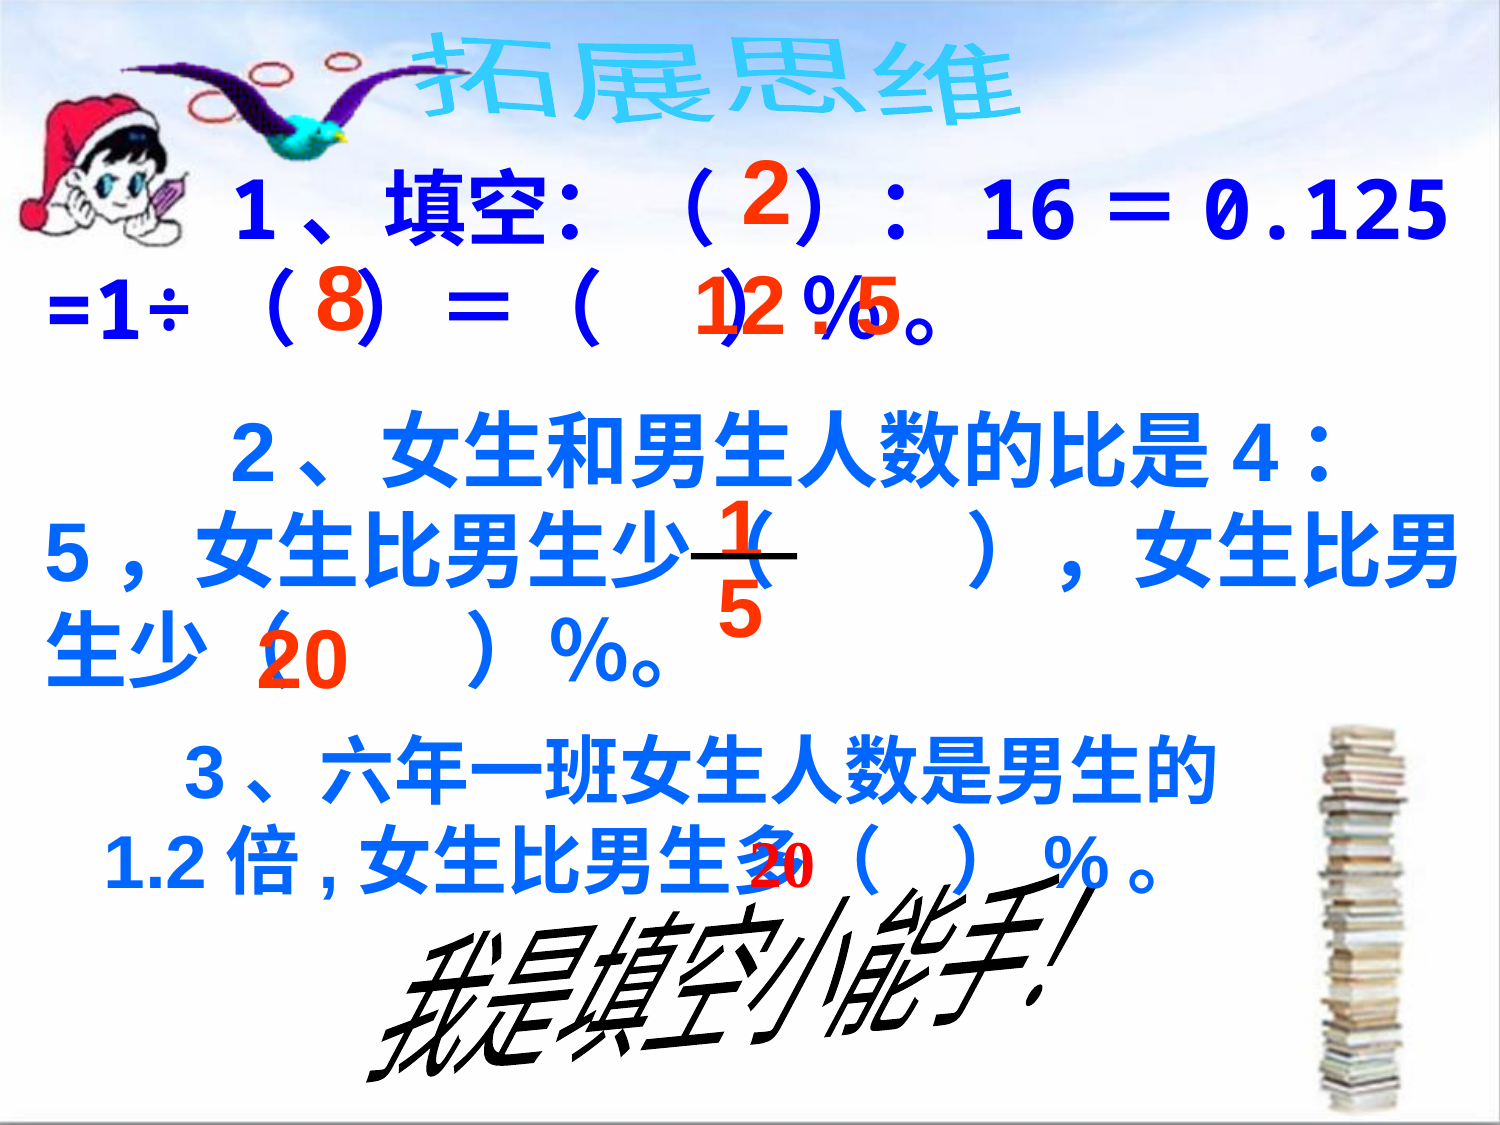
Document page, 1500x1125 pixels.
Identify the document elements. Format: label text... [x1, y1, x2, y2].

picture [0, 0, 1500, 1125]
text_box 1、填空：（ ）：16＝0.125 =1÷（ ）＝（ ）％ 。 2、女生和男生人数的比是4：5，女生比男生少（ ），女生比男生少（ ）％。 [29, 148, 1500, 706]
text_box 2 [726, 125, 845, 243]
text_box 12 . 5 [679, 243, 940, 359]
text_box 3、六年一班女生人数是男生的1.2倍,女生比男生多（ ）%。 [88, 716, 1335, 911]
text_box 20 [733, 813, 834, 909]
text_box 8 [301, 236, 419, 357]
text_box 20 [242, 597, 396, 713]
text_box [690, 467, 798, 662]
